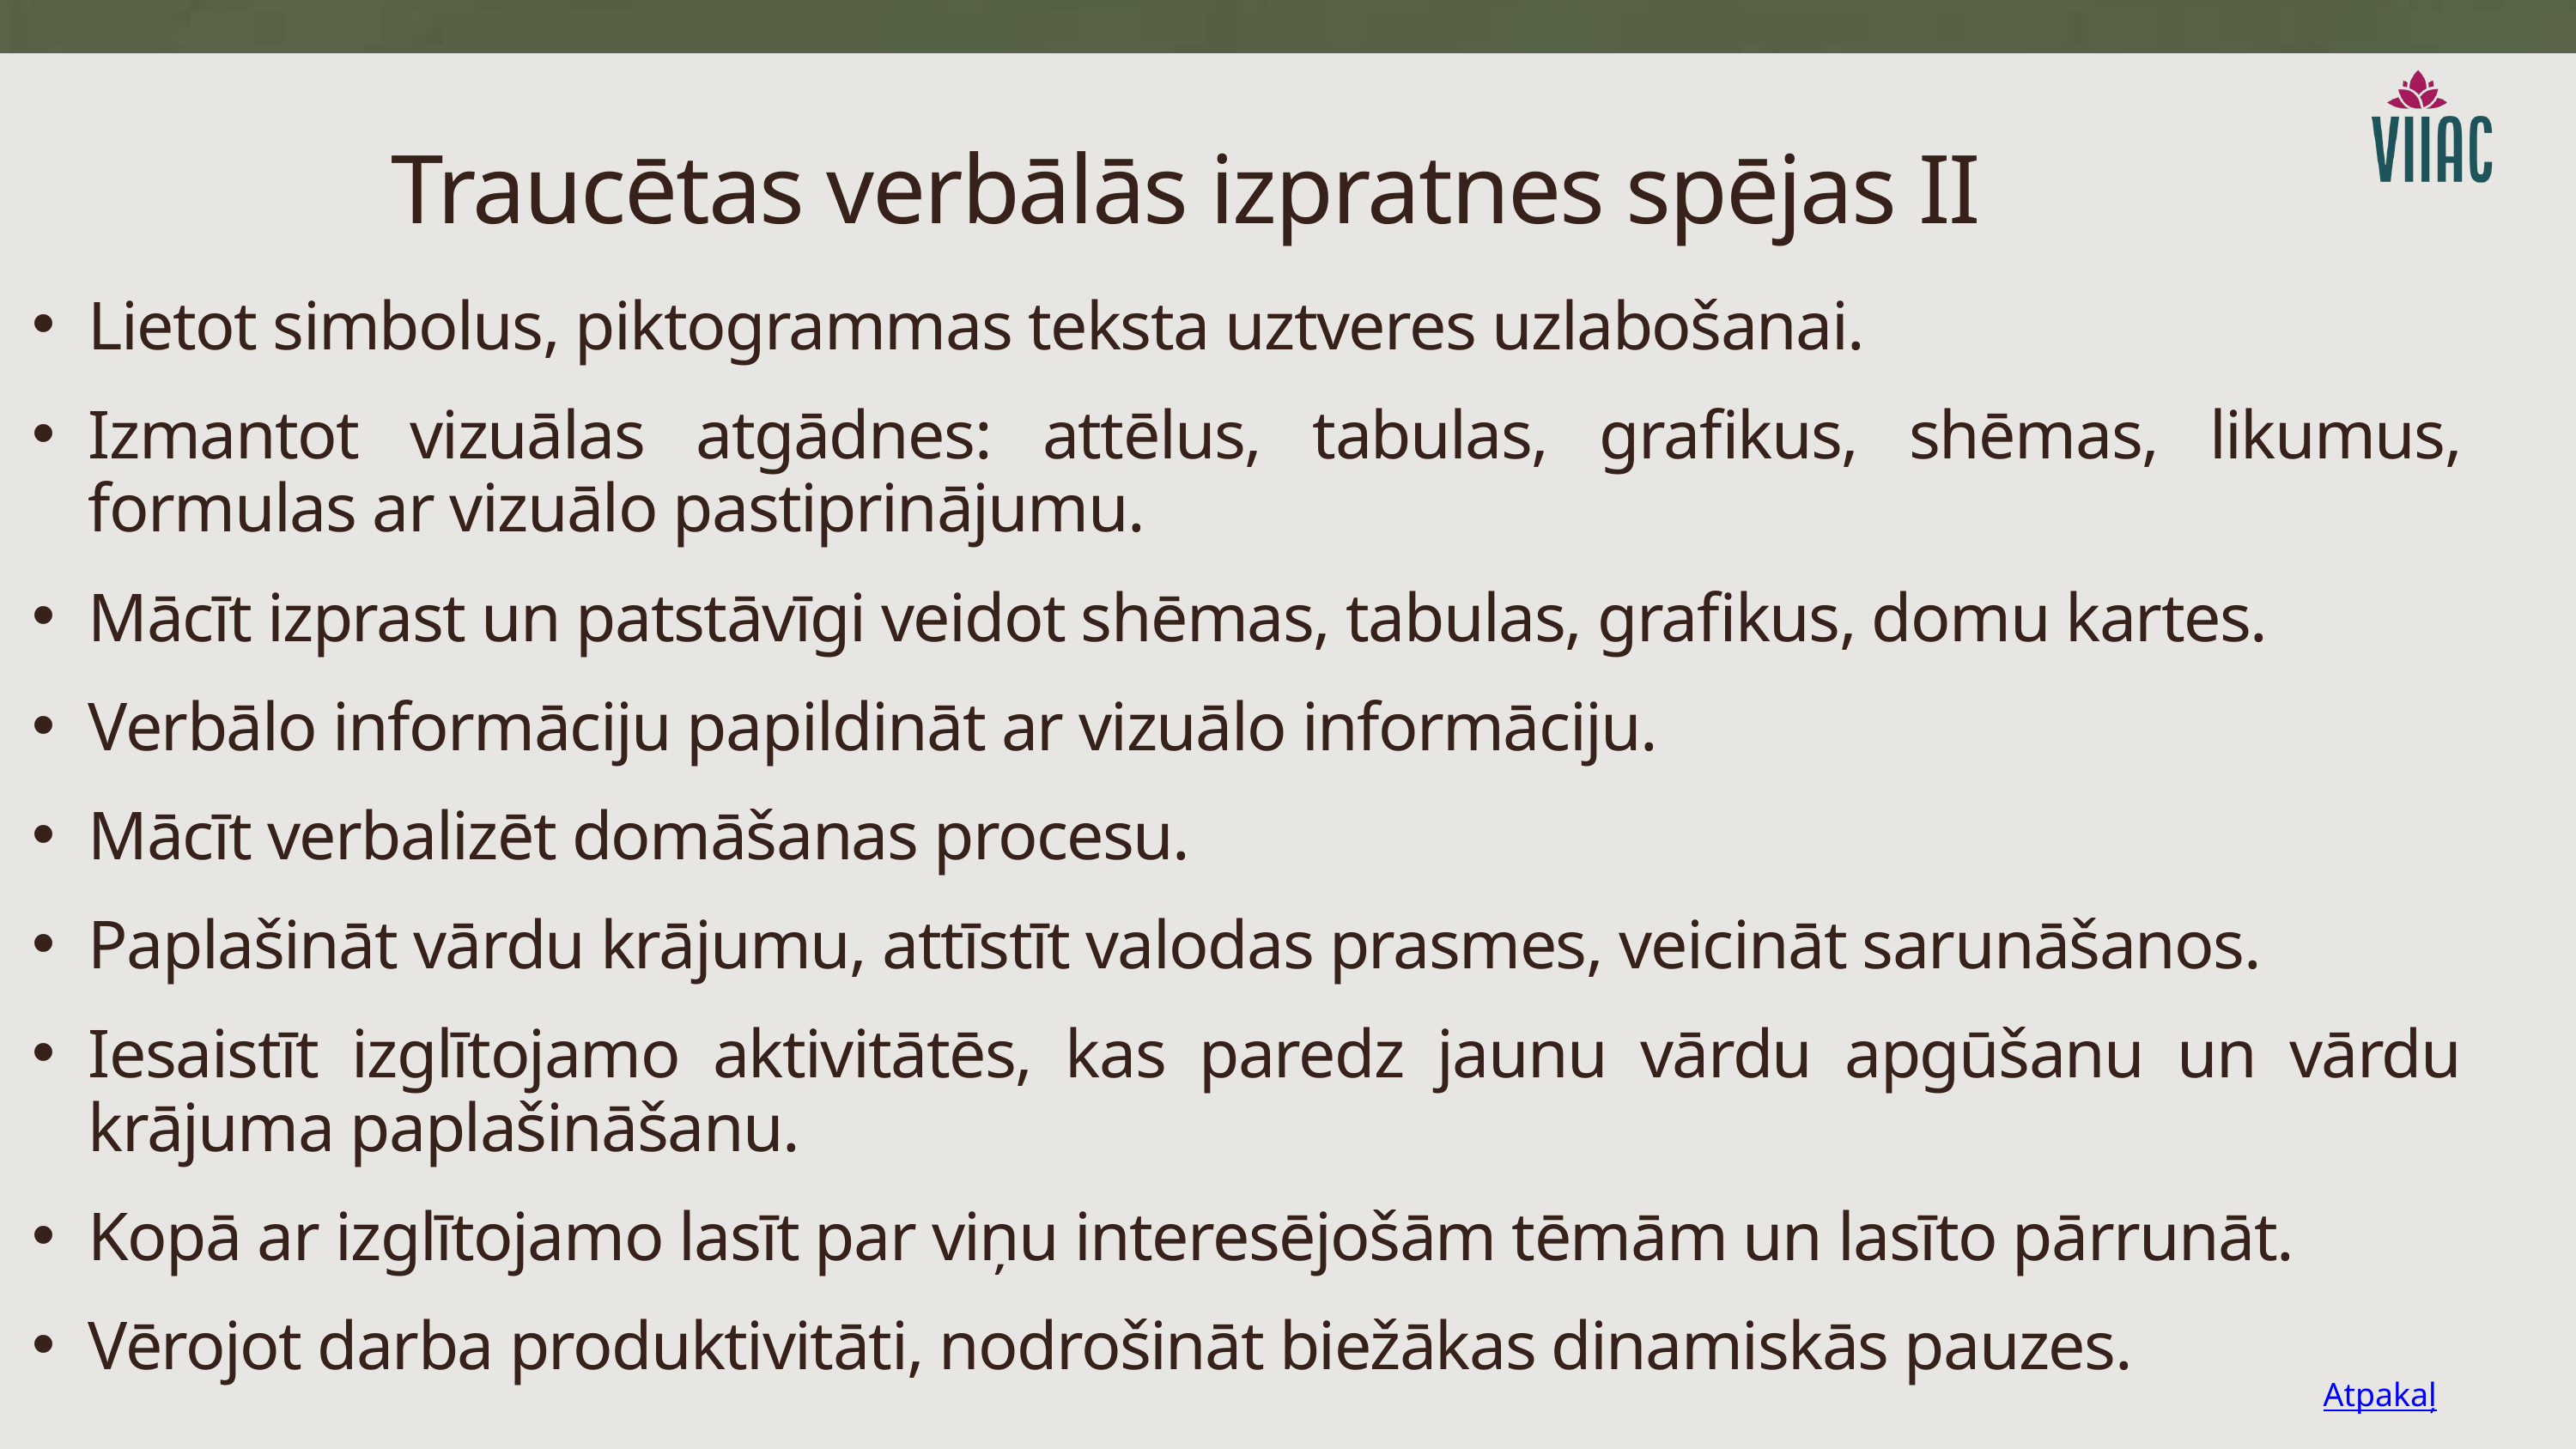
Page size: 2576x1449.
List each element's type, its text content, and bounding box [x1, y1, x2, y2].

text_box Lietot simbolus, piktogrammas teksta uztveres uzlabošanai. Izmantot vizuālas atgādnes: attēlus, tabulas, grafikus, shēmas, likumus, formulas ar vizuālo pastiprinājumu. Mācīt izprast un patstāvīgi veidot shēmas, tabulas, grafikus, domu kartes. Verbālo informāciju papildināt ar vizuālo informāciju. Mācīt verbalizēt domāšanas procesu. Paplašināt vārdu krājumu, attīstīt valodas prasmes, veicināt sarunāšanos. Iesaistīt izglītojamo aktivitātēs, kas paredz jaunu vārdu apgūšanu un vārdu krājuma paplašināšanu. Kopā ar izglītojamo lasīt par viņu interesējošām tēmām un lasīto pārrunāt. Vērojot darba produktivitāti, nodrošināt biežākas dinamiskās pauzes. [0, 106, 2462, 1449]
text_box [0, 0, 2576, 53]
text_box Atpakaļ [2310, 1367, 2515, 1425]
text_box [2308, 61, 2555, 188]
